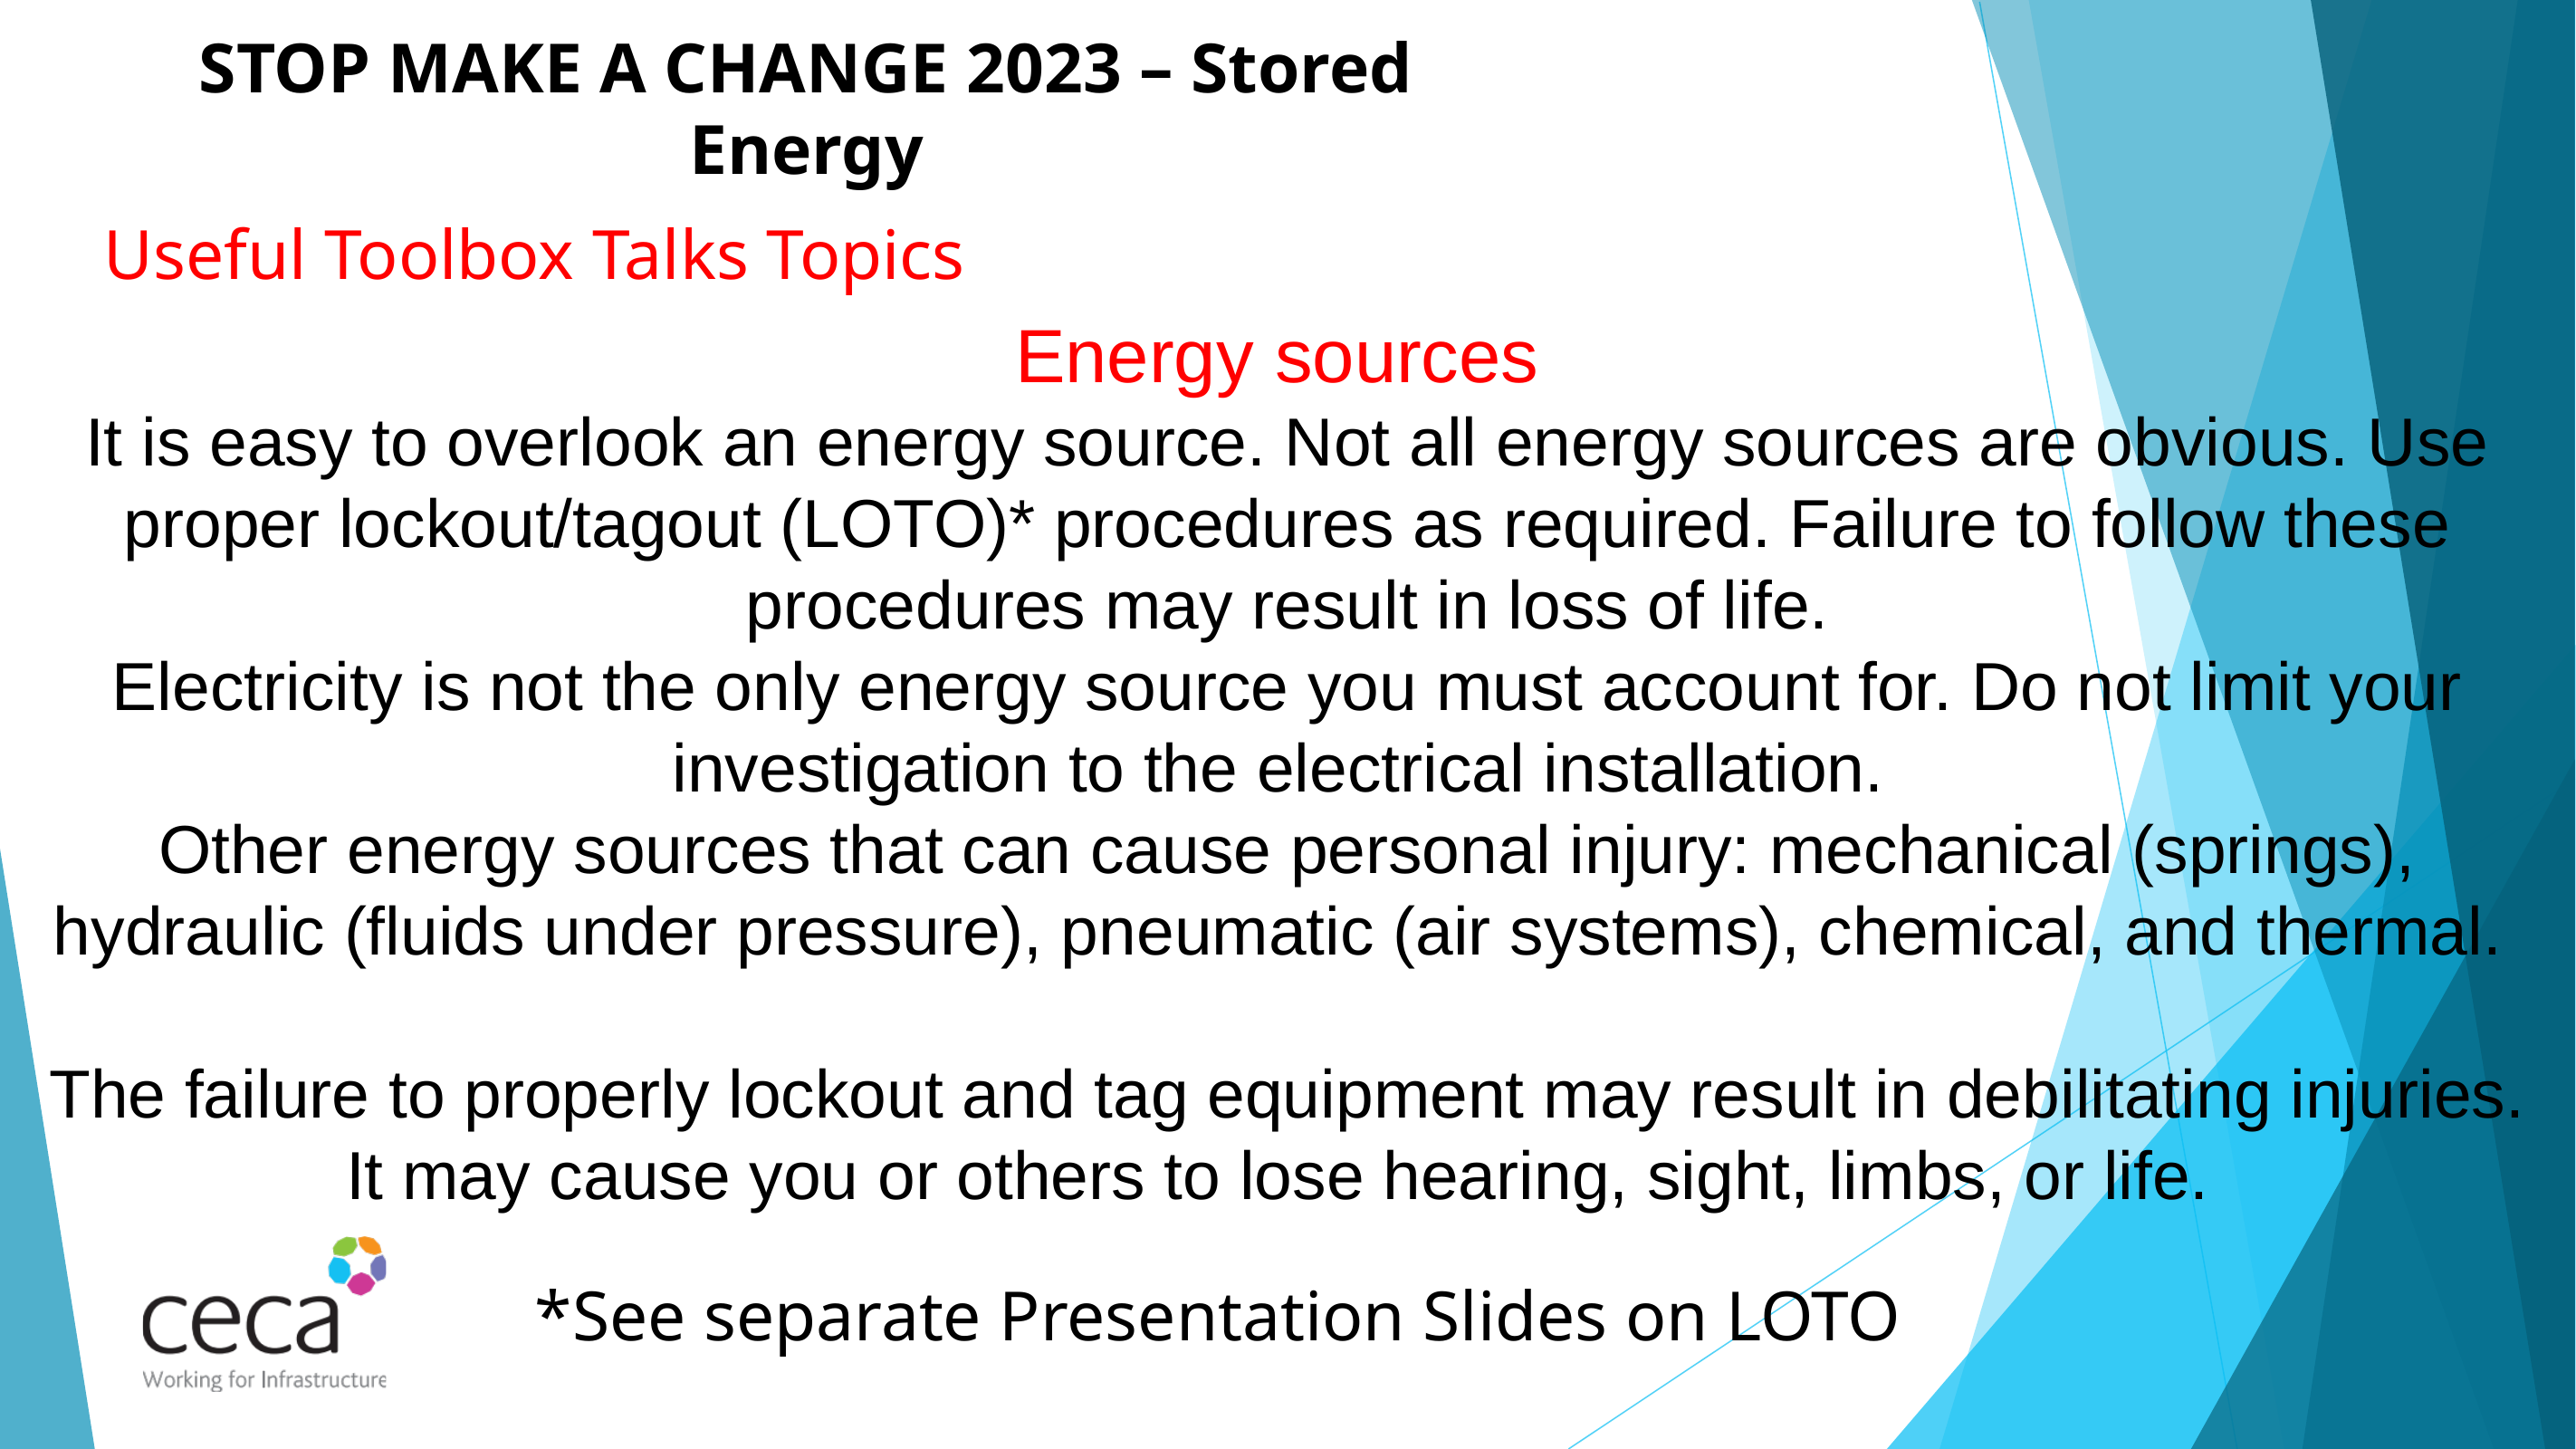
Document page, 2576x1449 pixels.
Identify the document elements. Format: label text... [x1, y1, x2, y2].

picture [142, 1236, 387, 1392]
text_box Useful Toolbox Talks Topics [29, 203, 1040, 301]
text_box *See separate Presentation Slides on LOTO [487, 1265, 1949, 1363]
text_box STOP MAKE A CHANGE 2023 – Stored Energy [82, 17, 1530, 197]
text_box Energy sources It is easy to overlook an energy source. Not all energy sources are obvious. Use proper lockout/tagout (LOTO)* procedures as required. Failure to follow these procedures may result in loss of life. Electricity is not the only energy source you must account for. Do not limit your investigation to the electrical installation. Other energy sources that can cause personal injury: mechanical (springs), hydraulic (fluids under pressure), pneumatic (air systems), chemical, and thermal. The failure to properly lockout and tag equipment may result in debilitating injuries. It may cause you or others to lose hearing, sight, limbs, or life. [29, 301, 2546, 1220]
